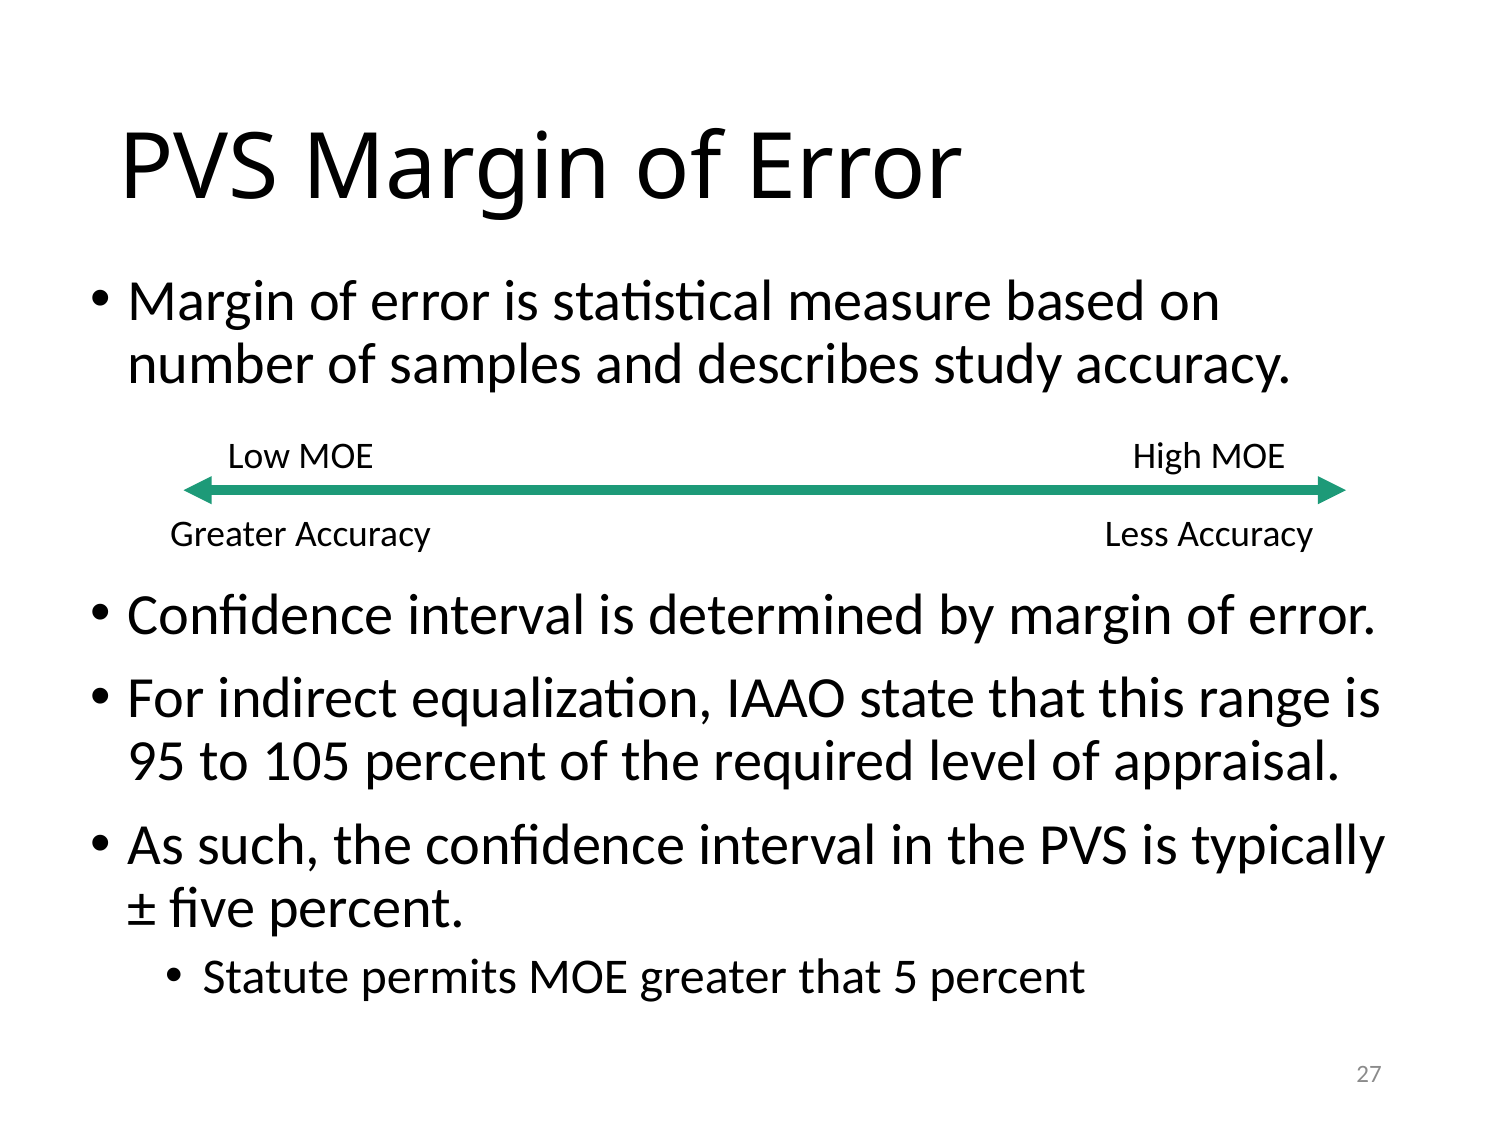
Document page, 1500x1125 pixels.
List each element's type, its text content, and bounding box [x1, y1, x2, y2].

slide_number 27 [1059, 1042, 1397, 1103]
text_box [153, 423, 1347, 563]
title PVS Margin of Error [103, 59, 1397, 262]
list Margin of error is statistical measure based on number of samples and describes study accuracy. Confidence interval is determined by margin of error. For indirect equalization, IAAO state that this range is 95 to 105 percent of the required level of appraisal. As such, the confidence interval in the PVS is typically ± five percent. Statute permits MOE greater that 5 percent [75, 262, 1425, 1103]
